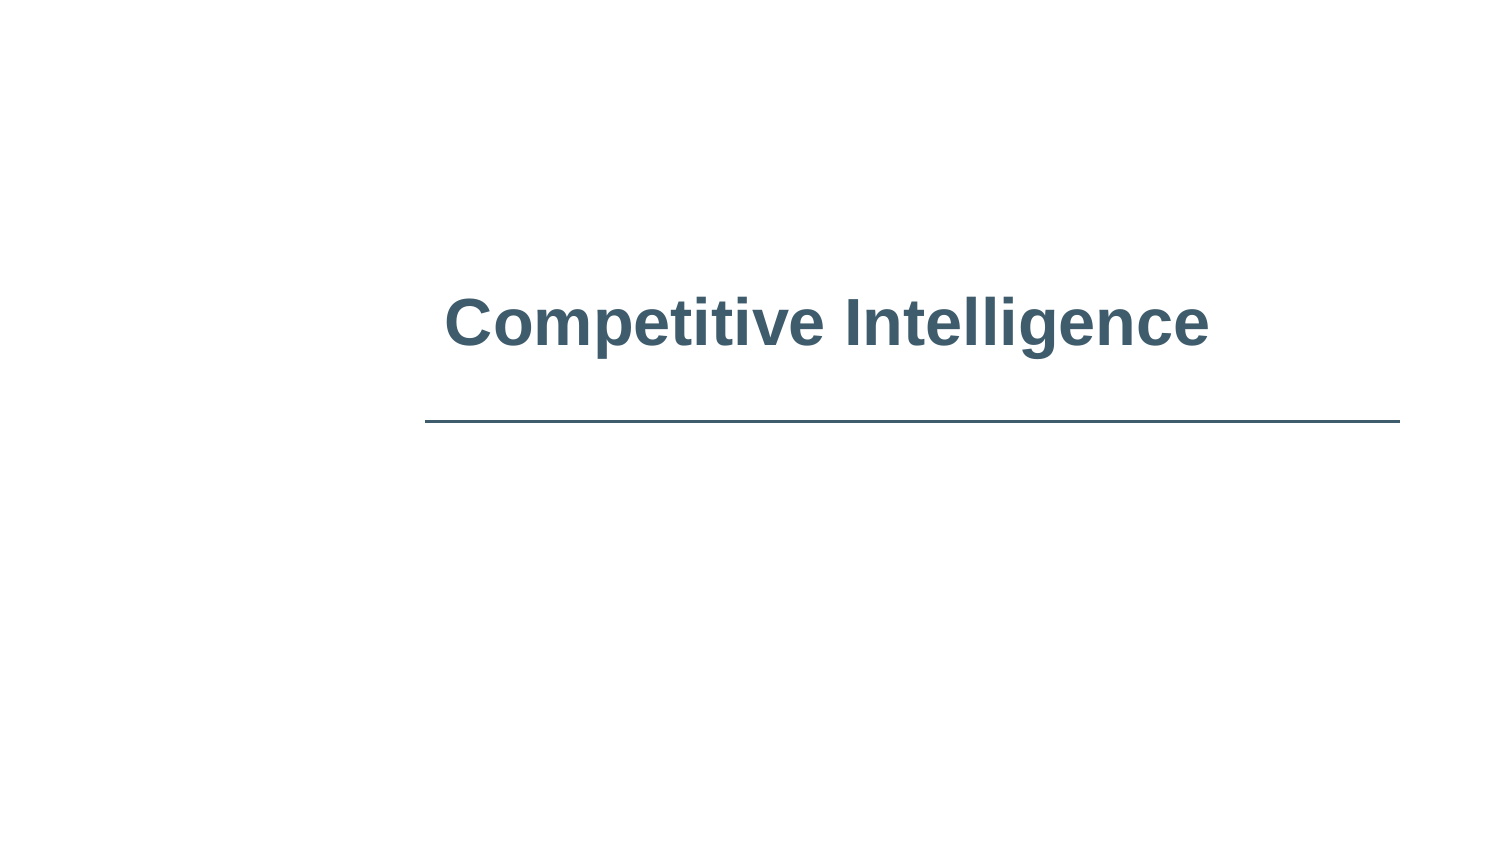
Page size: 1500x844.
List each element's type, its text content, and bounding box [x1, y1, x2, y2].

title Competitive Intelligence [437, 209, 1425, 447]
